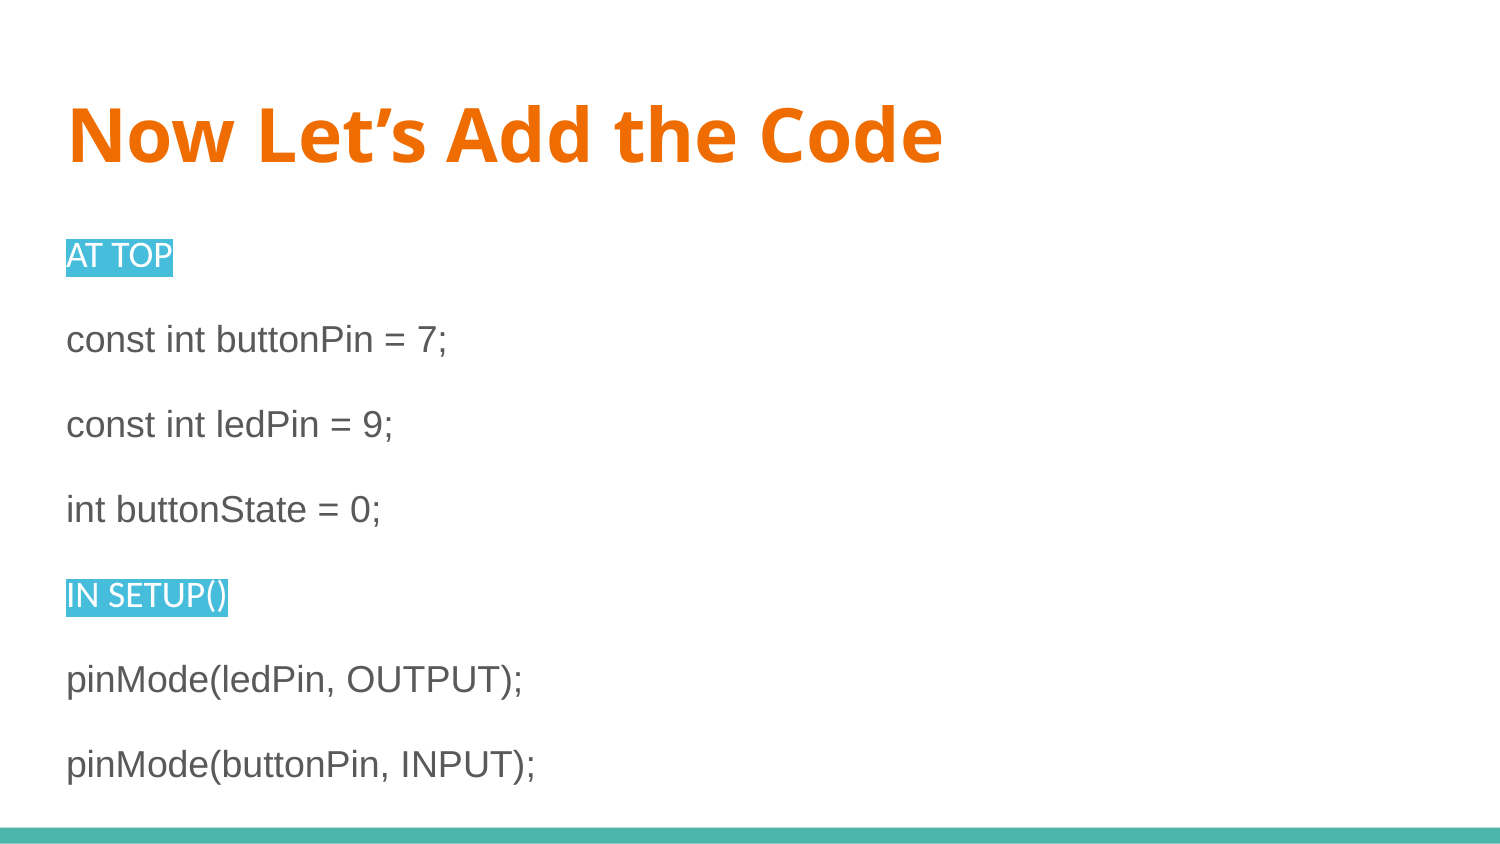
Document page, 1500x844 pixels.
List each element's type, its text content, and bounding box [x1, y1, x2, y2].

list AT TOP const int buttonPin = 7; const int ledPin = 9; int buttonState = 0; IN SETUP() pinMode(ledPin, OUTPUT); pinMode(buttonPin, INPUT); [51, 207, 1449, 750]
title Now Let’s Add the Code [51, 72, 1449, 189]
